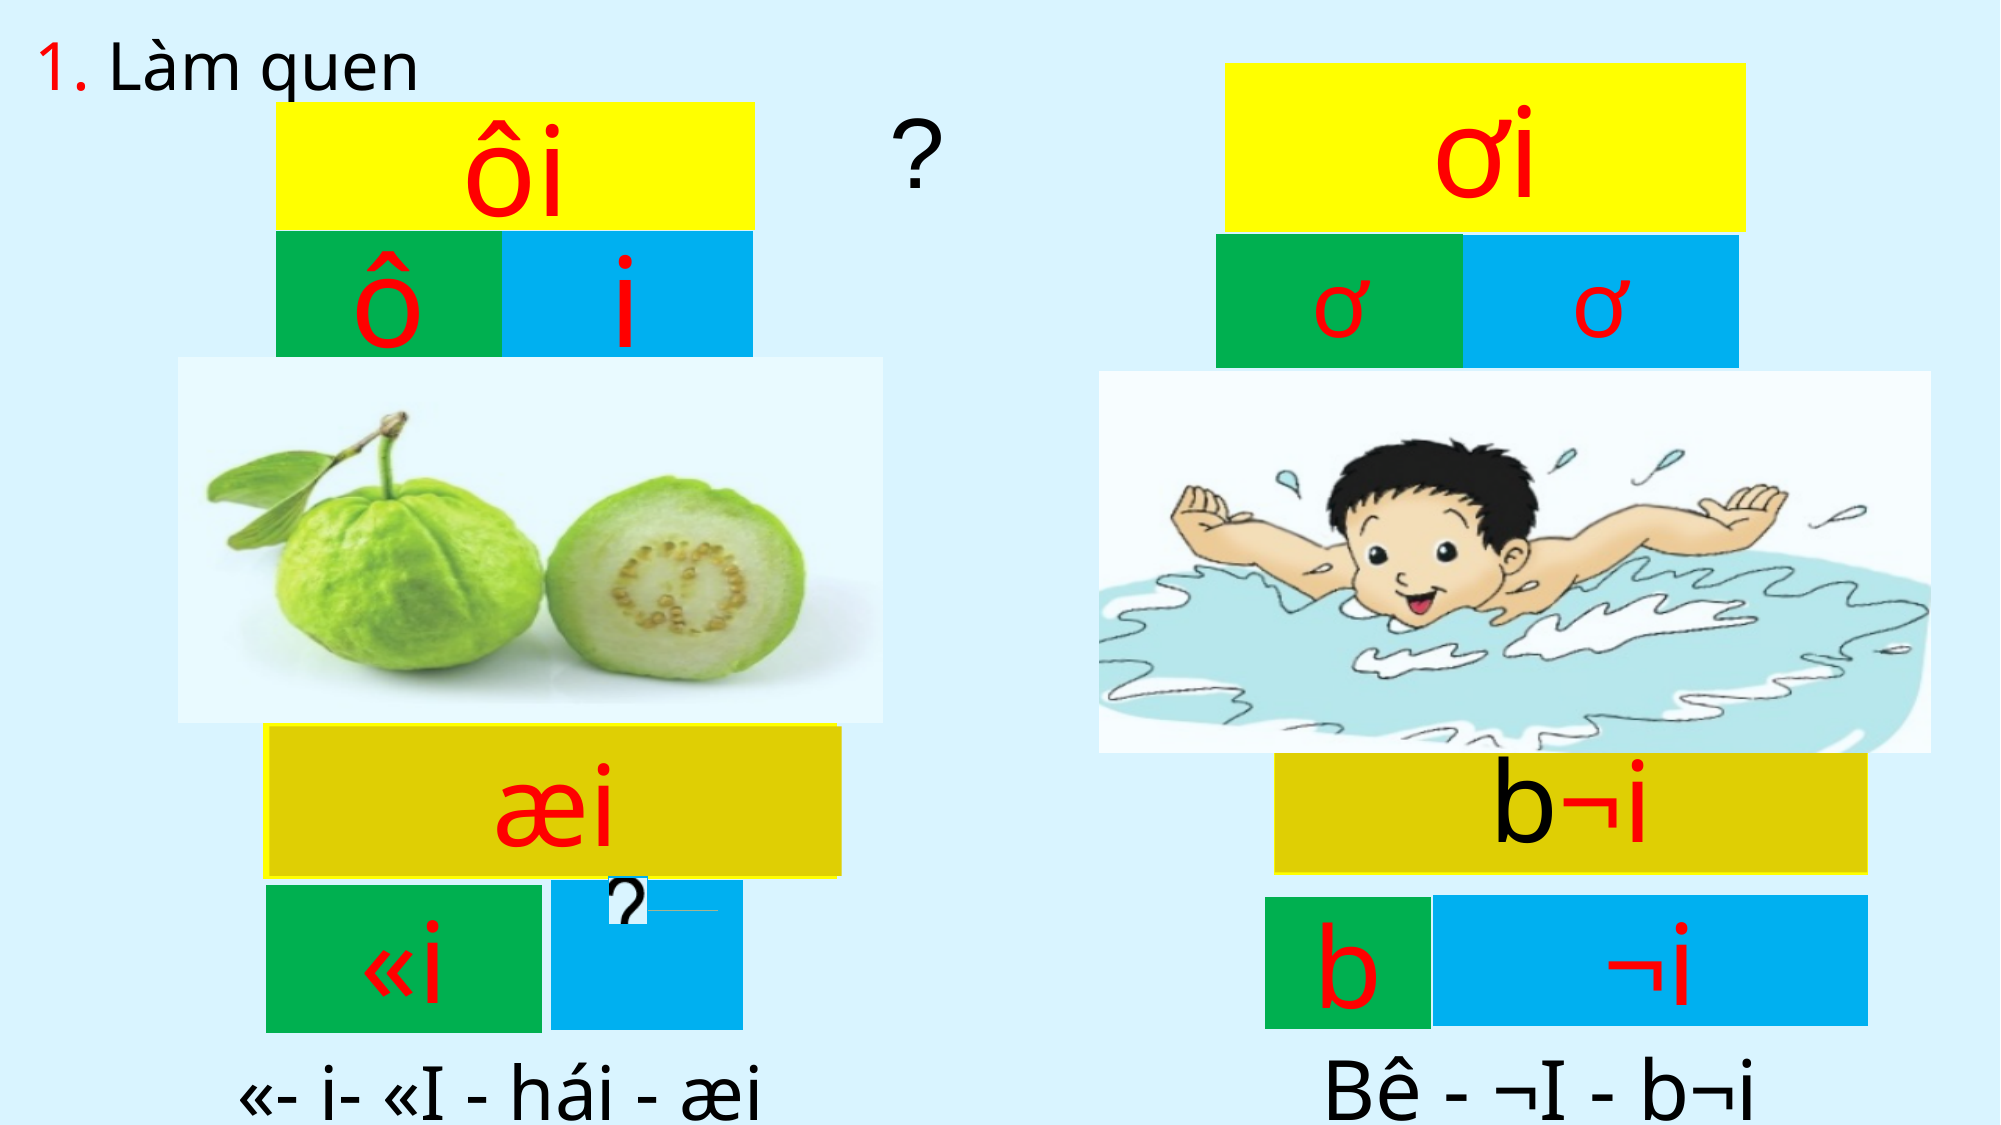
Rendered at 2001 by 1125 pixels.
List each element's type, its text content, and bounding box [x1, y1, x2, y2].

text_box ơi [1225, 63, 1746, 232]
text_box [551, 880, 743, 1030]
text_box b¬i [1274, 753, 1868, 873]
text_box 1. Làm quen [19, 16, 437, 112]
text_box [276, 231, 752, 357]
text_box ôi [276, 102, 755, 230]
picture [178, 357, 883, 723]
text_box æi [269, 726, 842, 876]
text_box b [1265, 897, 1431, 1029]
text_box «- i- «I - hái - æi [222, 1038, 779, 1125]
text_box «i [266, 885, 542, 1033]
picture [610, 879, 646, 923]
picture [1099, 371, 1931, 753]
text_box ? [874, 80, 1139, 216]
text_box ¬i [1433, 895, 1868, 1026]
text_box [1216, 235, 1738, 367]
text_box Tr¸i æi [263, 723, 837, 879]
text_box Bê - ¬I - b¬i [1306, 1029, 2000, 1125]
